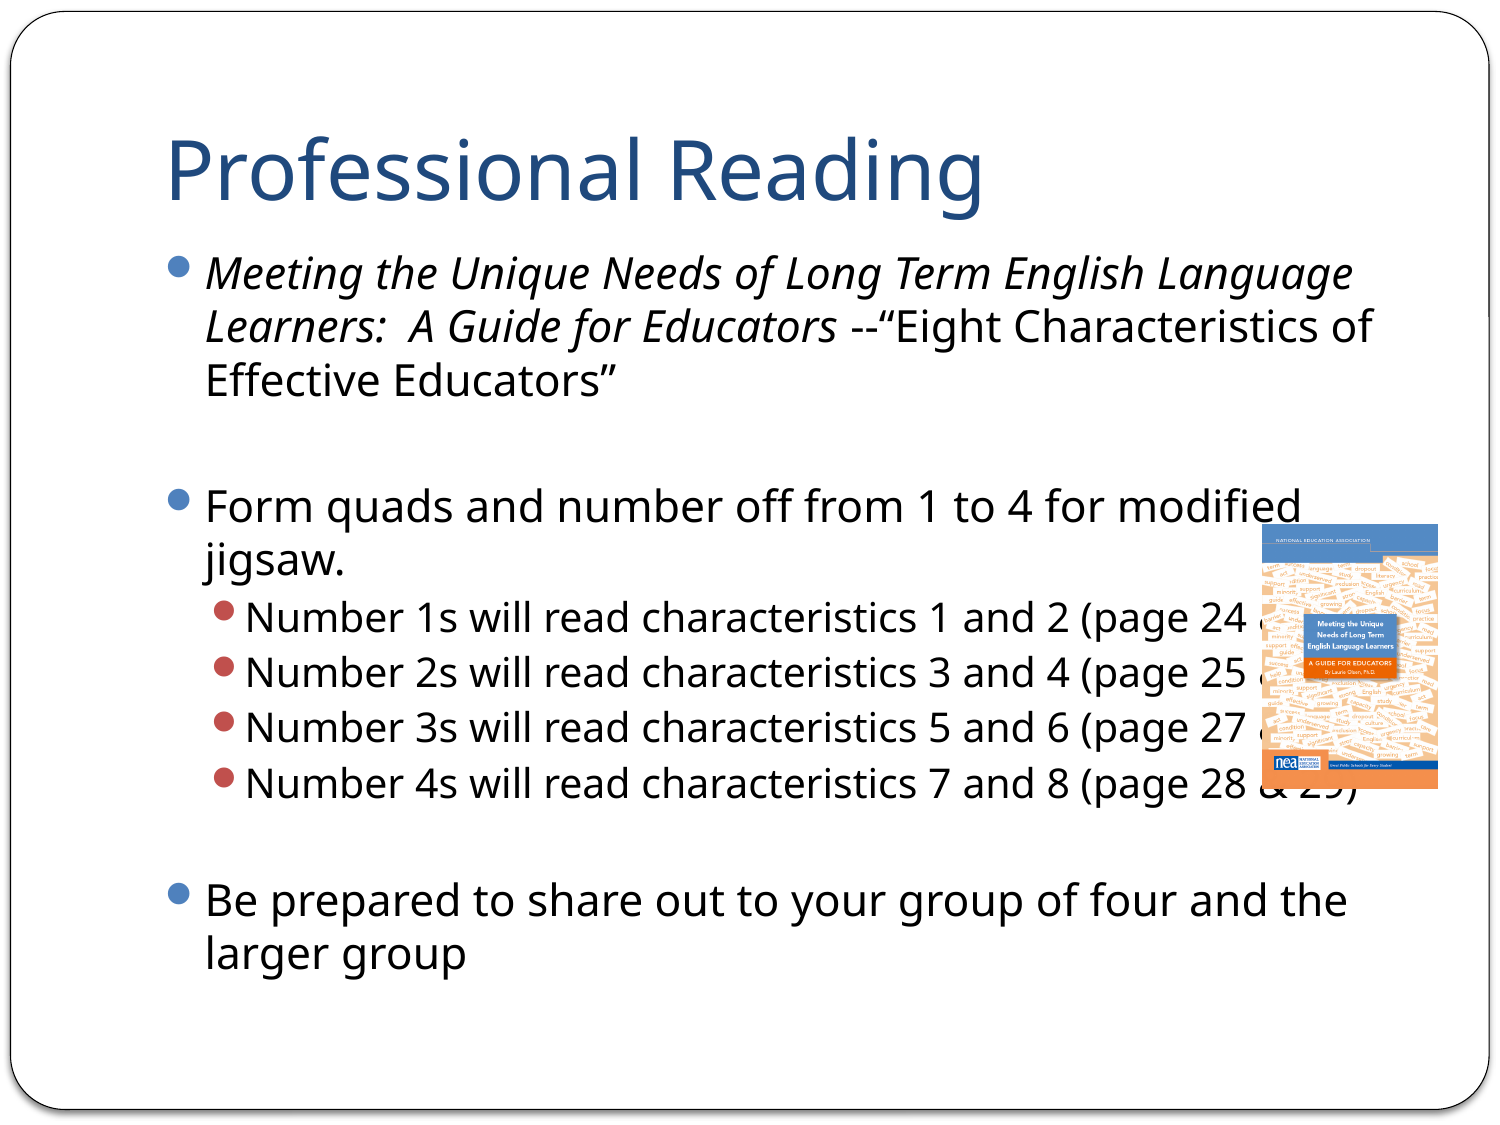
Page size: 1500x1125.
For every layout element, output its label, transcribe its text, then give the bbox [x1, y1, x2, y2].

list Meeting the Unique Needs of Long Term English Language Learners: A Guide for Educators --“Eight Characteristics of Effective Educators” Form quads and number off from 1 to 4 for modified jigsaw. Number 1s will read characteristics 1 and 2 (page 24 & 25) Number 2s will read characteristics 3 and 4 (page 25 & 26) Number 3s will read characteristics 5 and 6 (page 27 & 28) Number 4s will read characteristics 7 and 8 (page 28 & 29) Be prepared to share out to your group of four and the larger group [150, 237, 1463, 988]
title Professional Reading [150, 45, 1425, 233]
picture [1262, 524, 1438, 790]
